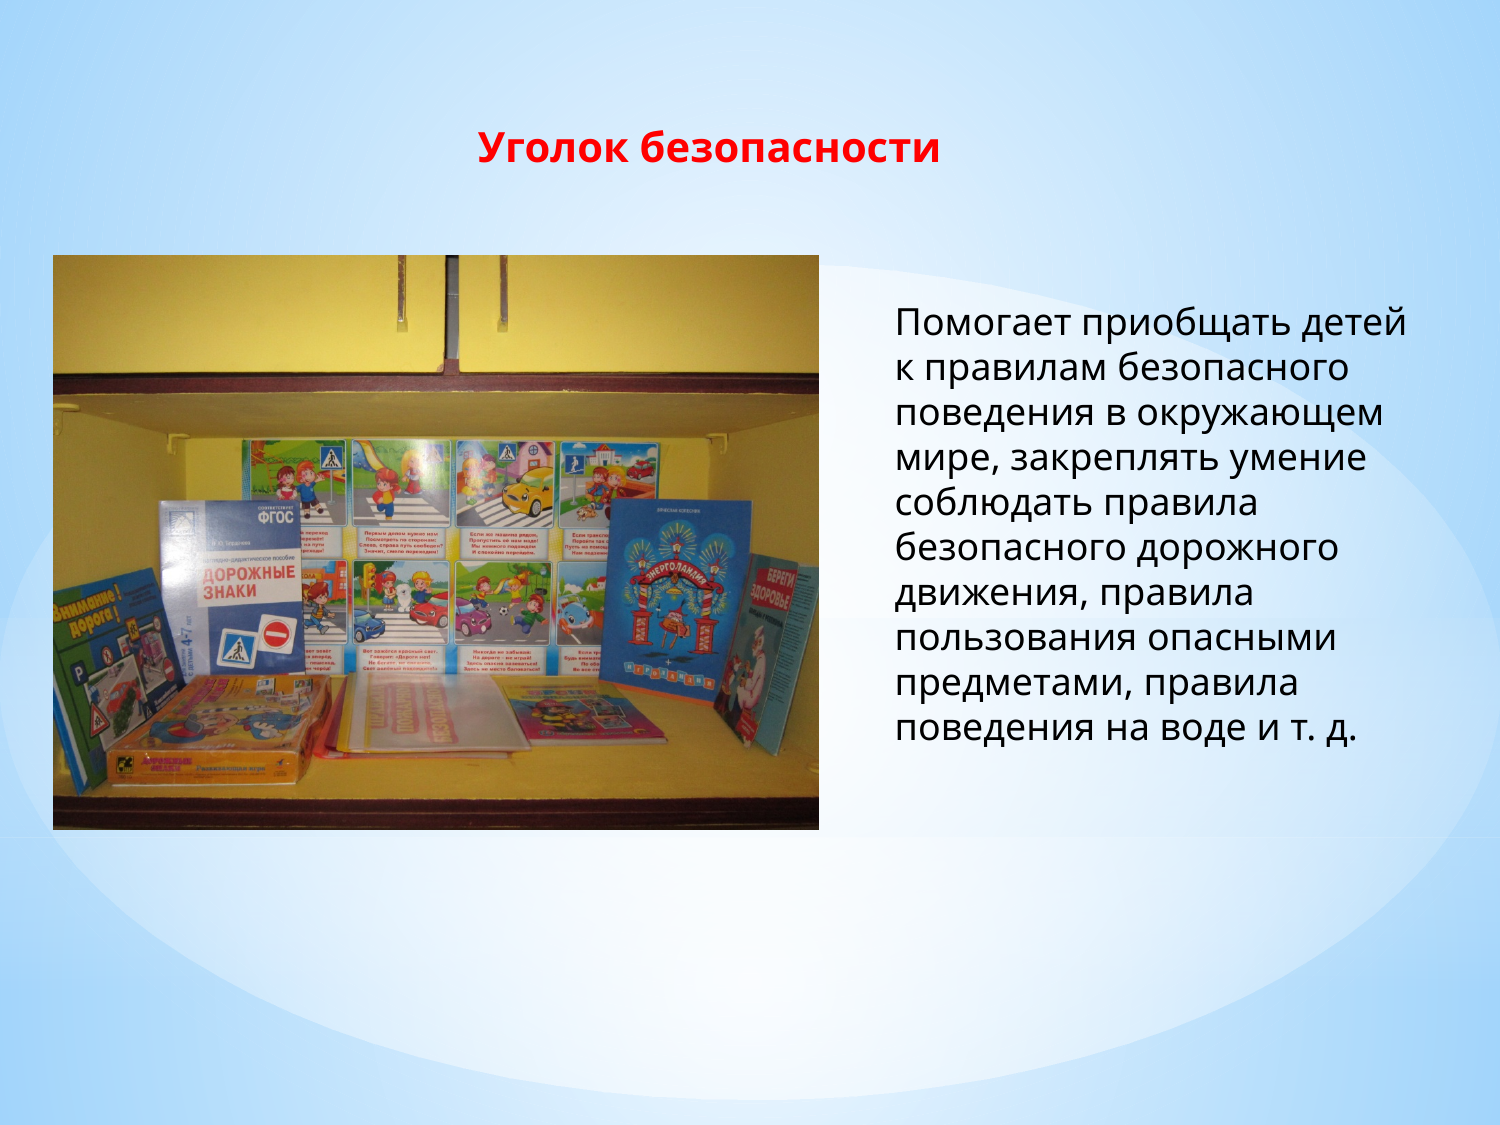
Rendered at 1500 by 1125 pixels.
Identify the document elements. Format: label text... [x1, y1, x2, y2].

picture [52, 255, 820, 830]
text_box Помогает приобщать детей к правилам безопасного поведения в окружающем мире, закреплять умение соблюдать правила безопасного дорожного движения, правила пользования опасными предметами, правила поведения на воде и т. д. [879, 290, 1424, 756]
text_box Уголок безопасности [462, 113, 957, 179]
